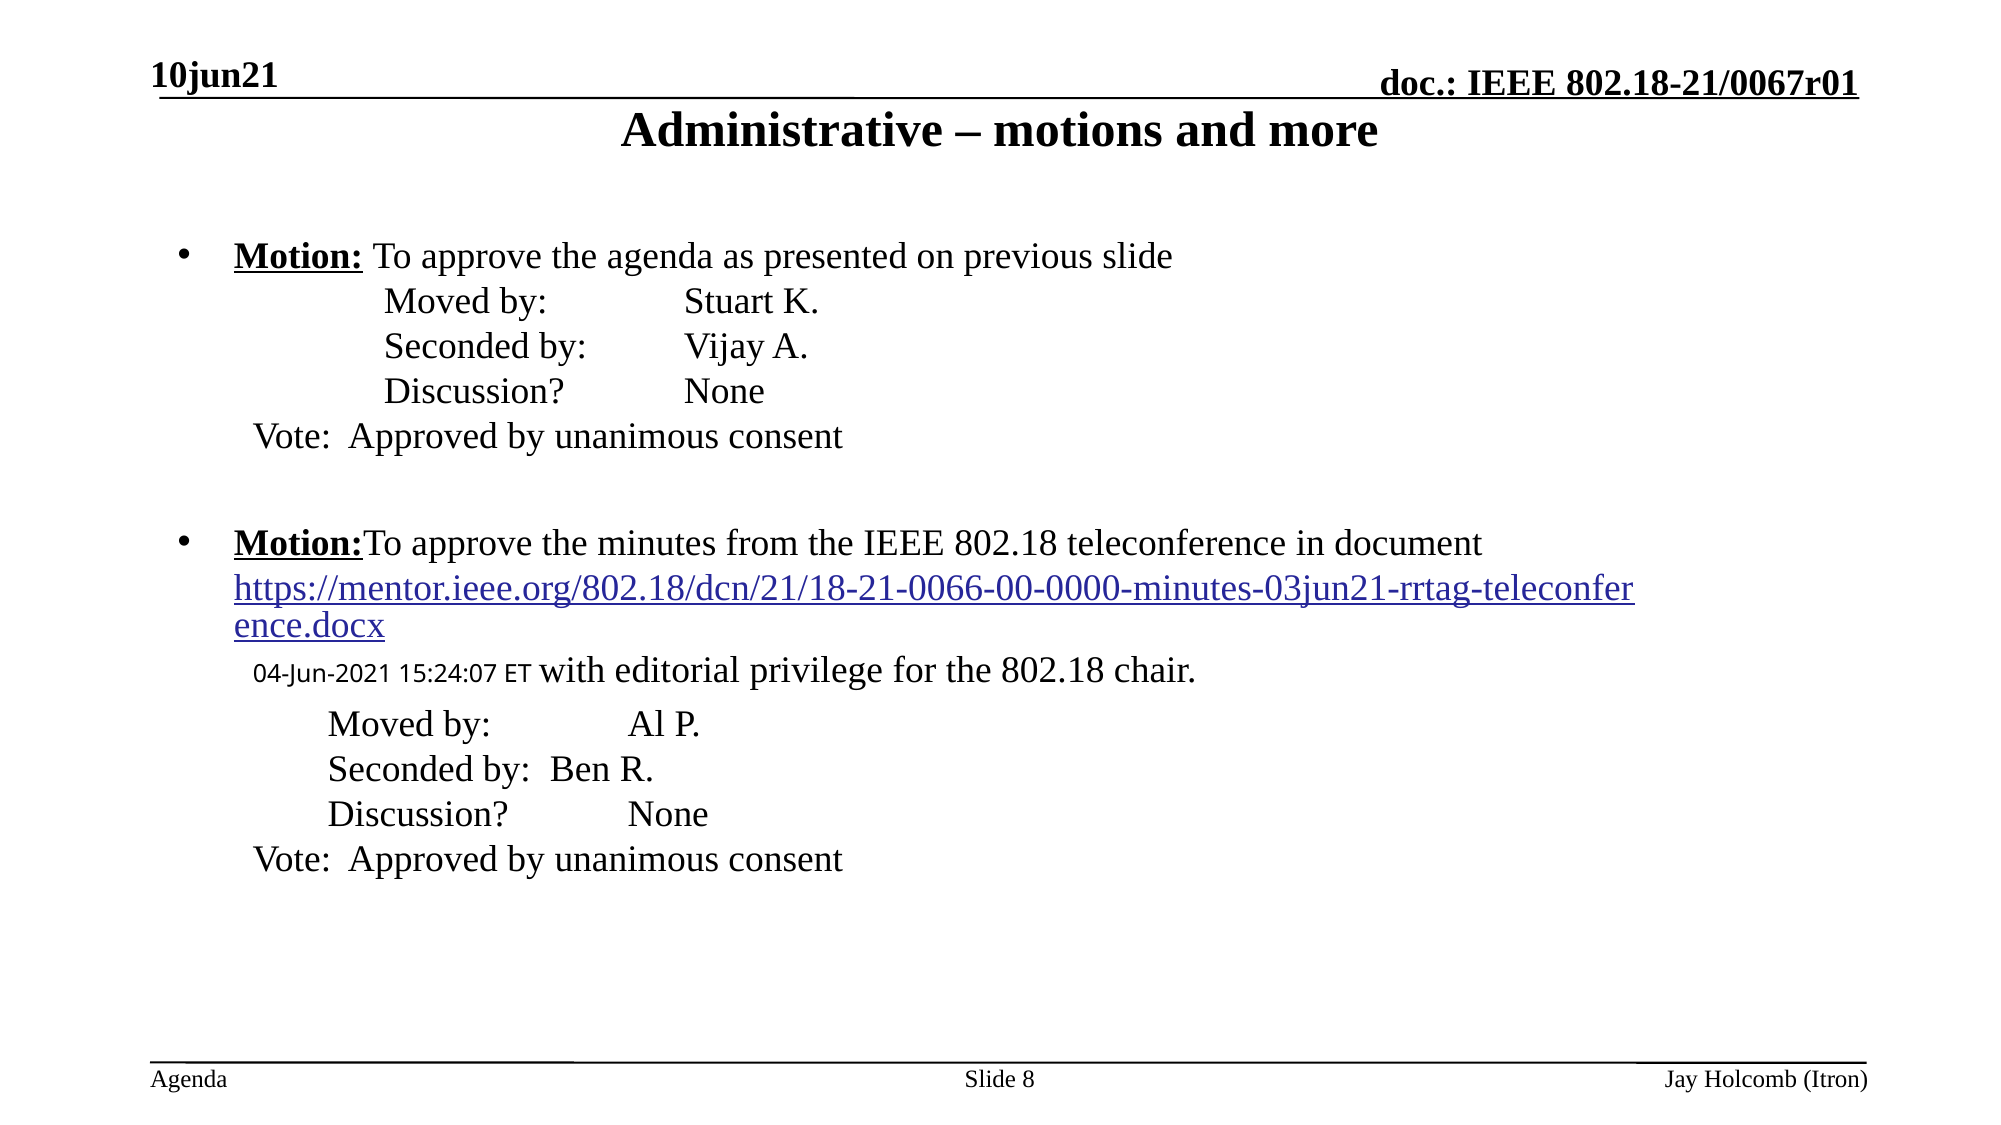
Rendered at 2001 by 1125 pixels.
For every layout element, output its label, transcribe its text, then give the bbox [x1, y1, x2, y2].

list Motion: To approve the agenda as presented on previous slide Moved by: Stuart K. Seconded by: Vijay A. Discussion? None Vote: Approved by unanimous consent Motion:To approve the minutes from the IEEE 802.18 teleconference in document https://mentor.ieee.org/802.18/dcn/21/18-21-0066-00-0000-minutes-03jun21-rrtag-teleconference.docx 04-Jun-2021 15:24:07 ET with editorial privilege for the 802.18 chair. Moved by: Al P. Seconded by: Ben R. Discussion? None Vote: Approved by unanimous consent [162, 97, 1663, 1048]
title Administrative – motions and more [362, 87, 1638, 97]
footer Jay Holcomb (Itron) [1171, 1061, 1869, 1093]
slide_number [149, 49, 651, 95]
slide_number Slide 8 [933, 1061, 1067, 1123]
